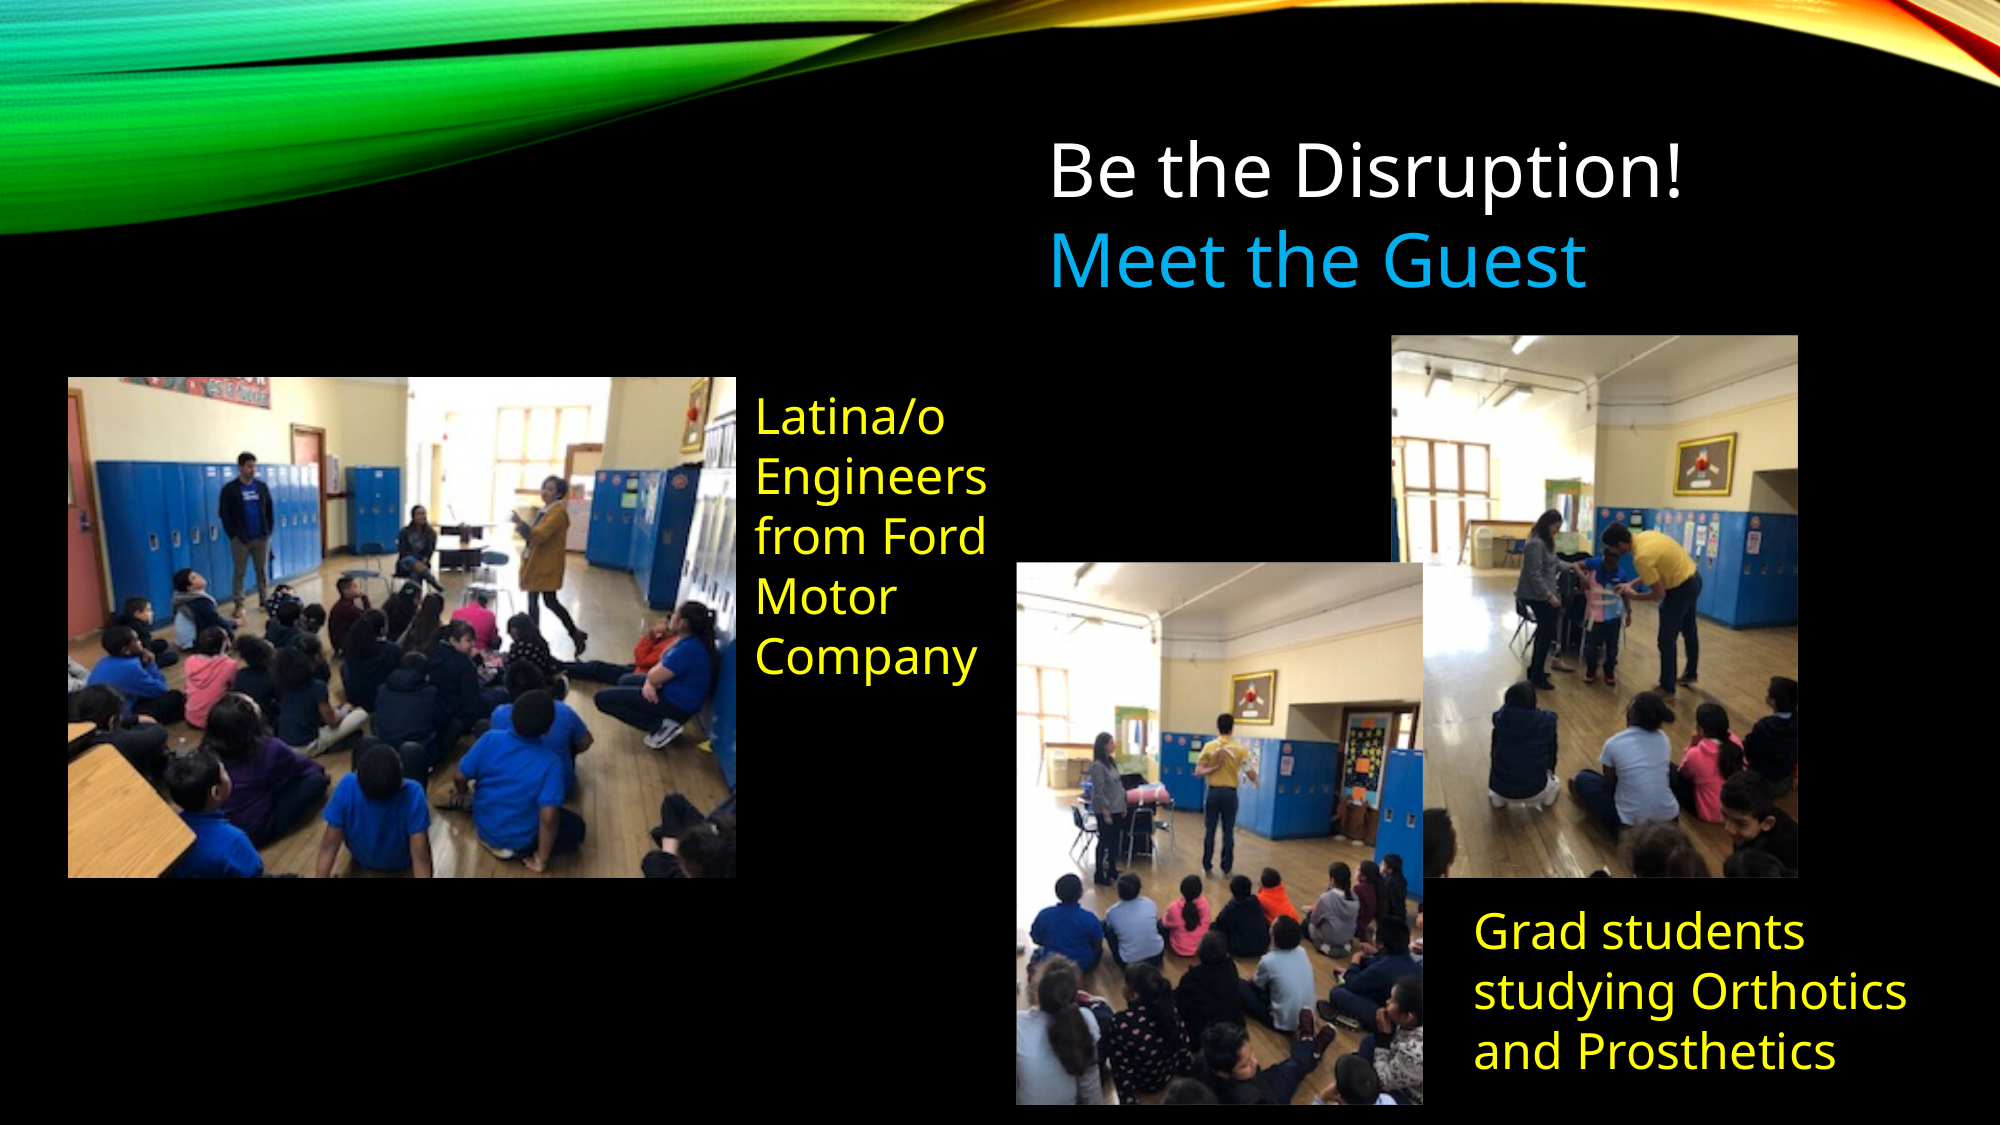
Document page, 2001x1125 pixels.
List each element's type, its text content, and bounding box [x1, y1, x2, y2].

picture [948, 336, 1866, 1104]
text_box Be the Disruption! Meet the Guest [1032, 115, 1798, 310]
text_box Grad students studying Orthotics and Prosthetics [1459, 891, 1940, 1087]
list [68, 377, 736, 878]
picture [0, 0, 2000, 237]
text_box Latina/o Engineers from Ford Motor Company [739, 377, 1081, 693]
